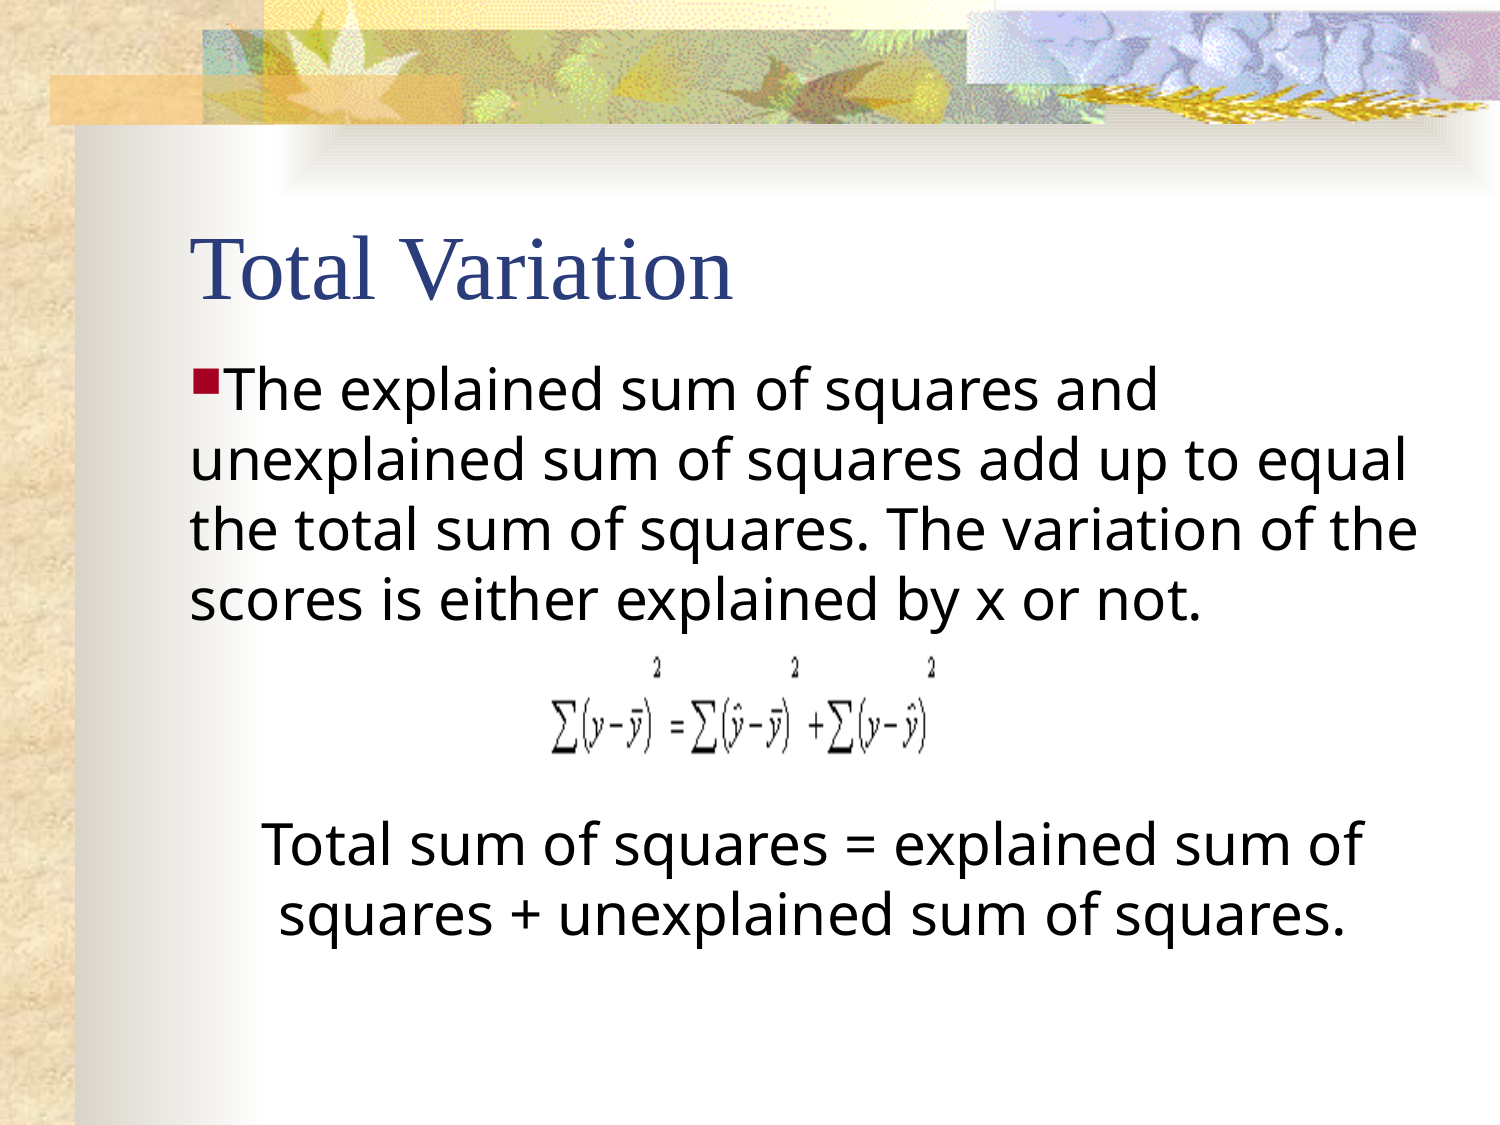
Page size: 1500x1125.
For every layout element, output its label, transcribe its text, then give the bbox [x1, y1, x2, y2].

picture [549, 649, 940, 801]
title Total Variation [174, 137, 1451, 326]
picture [0, 0, 1500, 1125]
list The explained sum of squares and unexplained sum of squares add up to equal the total sum of squares. The variation of the scores is either explained by x or not. Total sum of squares = explained sum of squares + unexplained sum of squares. [174, 344, 1451, 1020]
